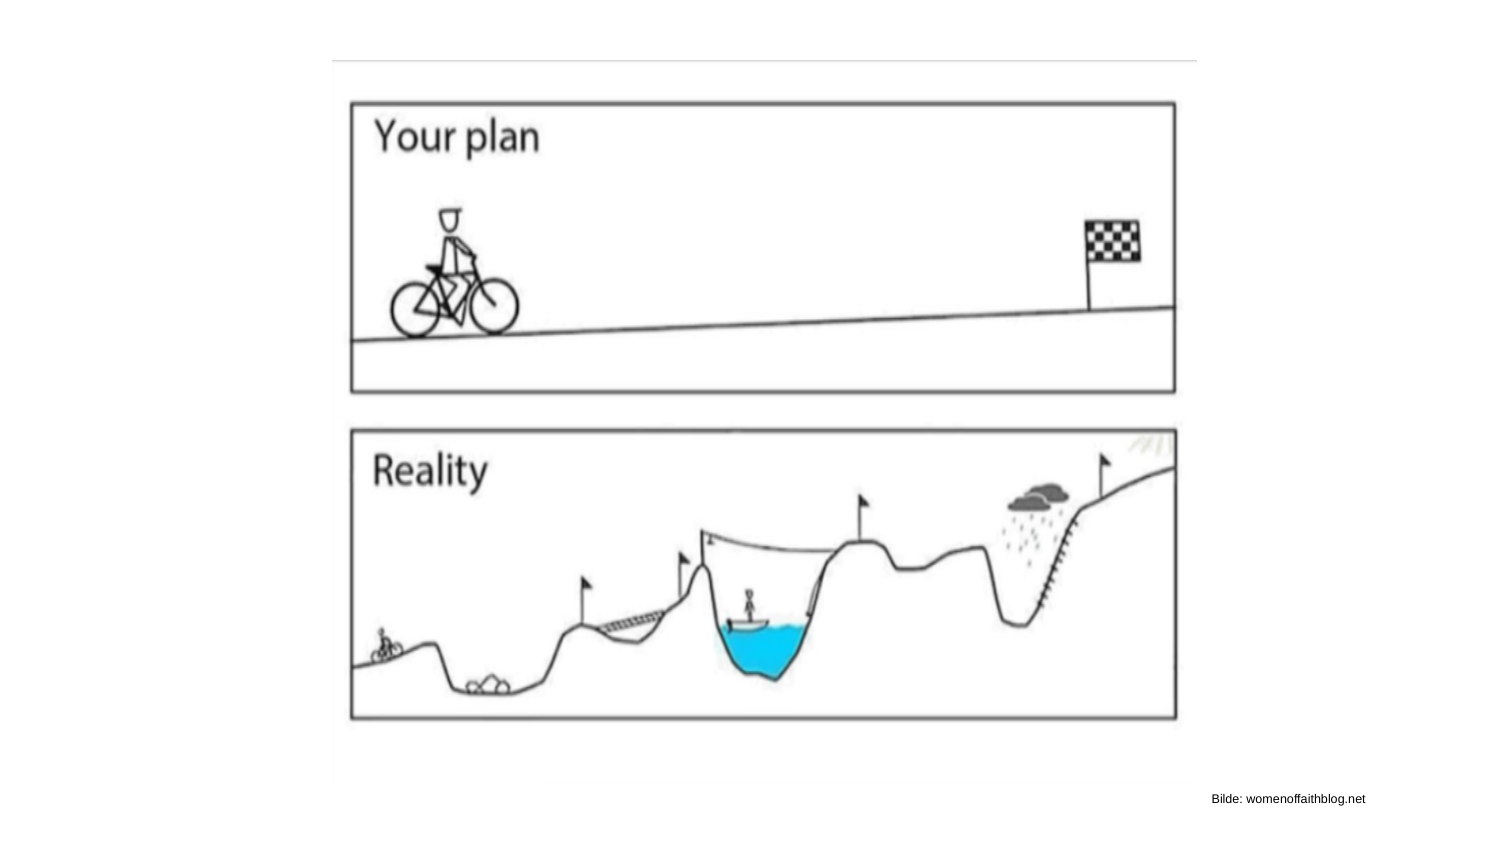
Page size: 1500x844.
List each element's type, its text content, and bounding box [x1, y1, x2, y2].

text_box Bilde: womenoffaithblog.net [1196, 783, 1479, 814]
picture [332, 60, 1197, 784]
